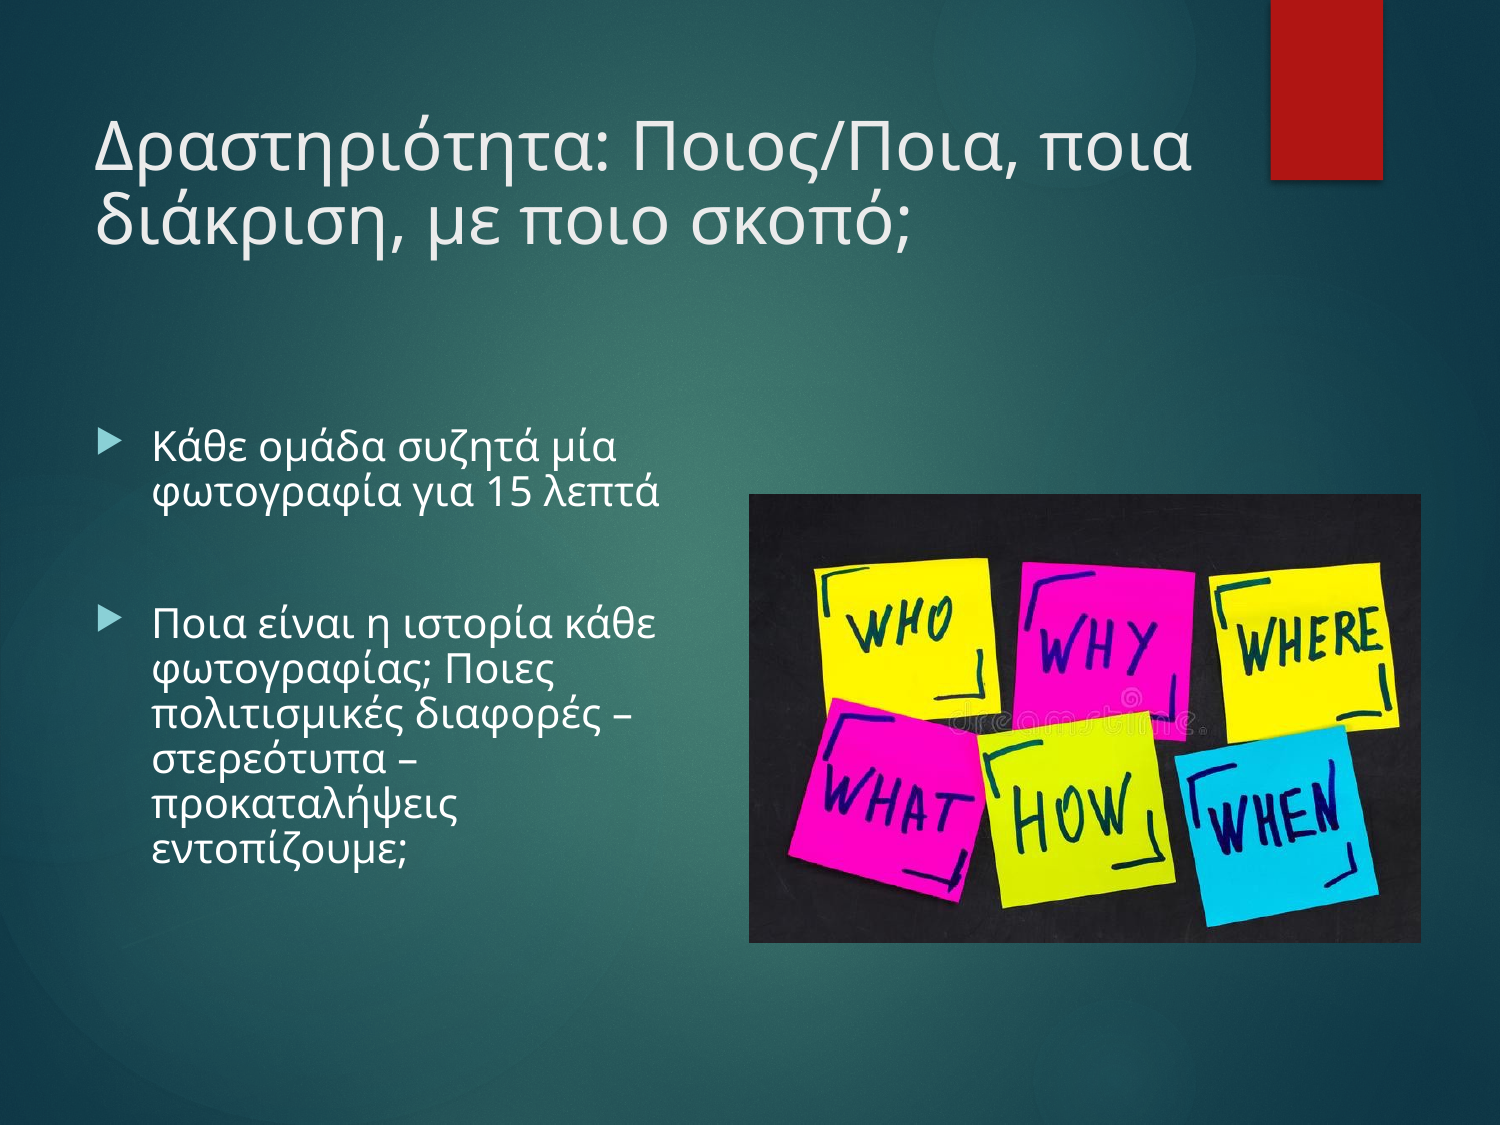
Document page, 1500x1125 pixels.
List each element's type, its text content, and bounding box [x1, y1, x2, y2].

title Δραστηριότητα: Ποιος/Ποια, ποια διάκριση, με ποιο σκοπό; [79, 103, 1219, 270]
picture [749, 494, 1421, 943]
list Κάθε ομάδα συζητά μία φωτογραφία για 15 λεπτά Ποια είναι η ιστορία κάθε φωτογραφίας; Ποιες πολιτισμικές διαφορές – στερεότυπα – προκαταλήψεις εντοπίζουμε; [79, 418, 711, 1019]
